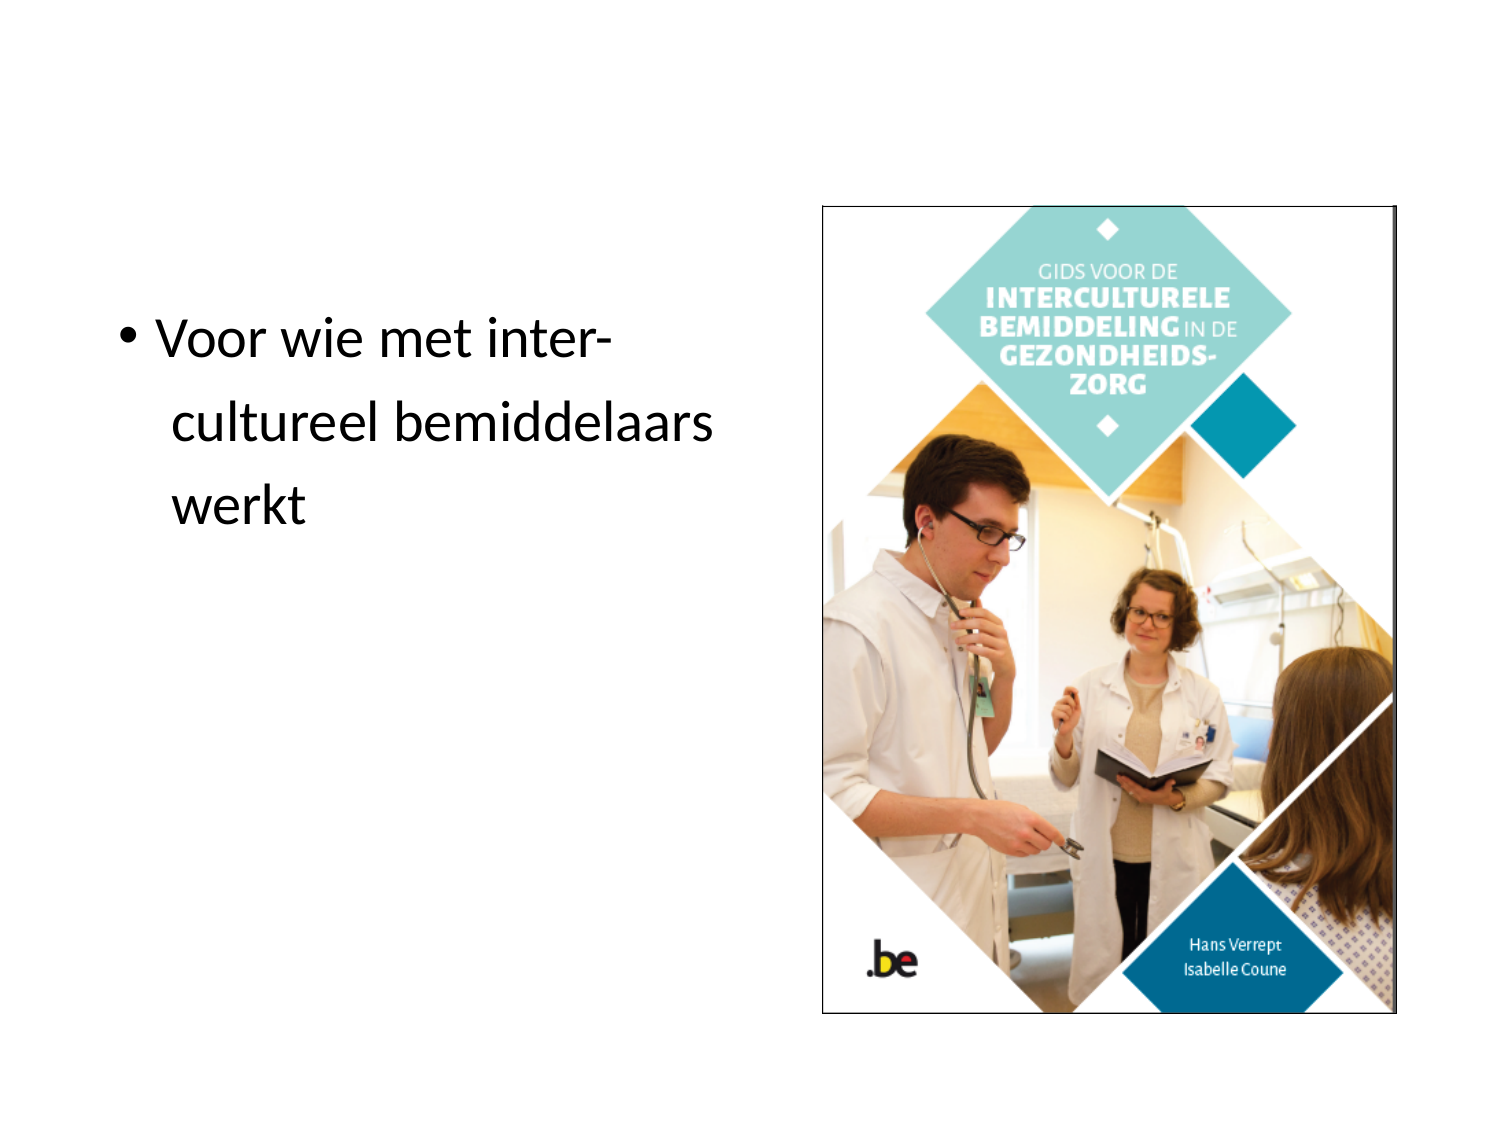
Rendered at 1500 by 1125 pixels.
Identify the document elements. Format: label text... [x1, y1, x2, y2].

picture [822, 205, 1397, 1014]
list Voor wie met inter- cultureel bemiddelaars werkt [103, 299, 822, 1014]
